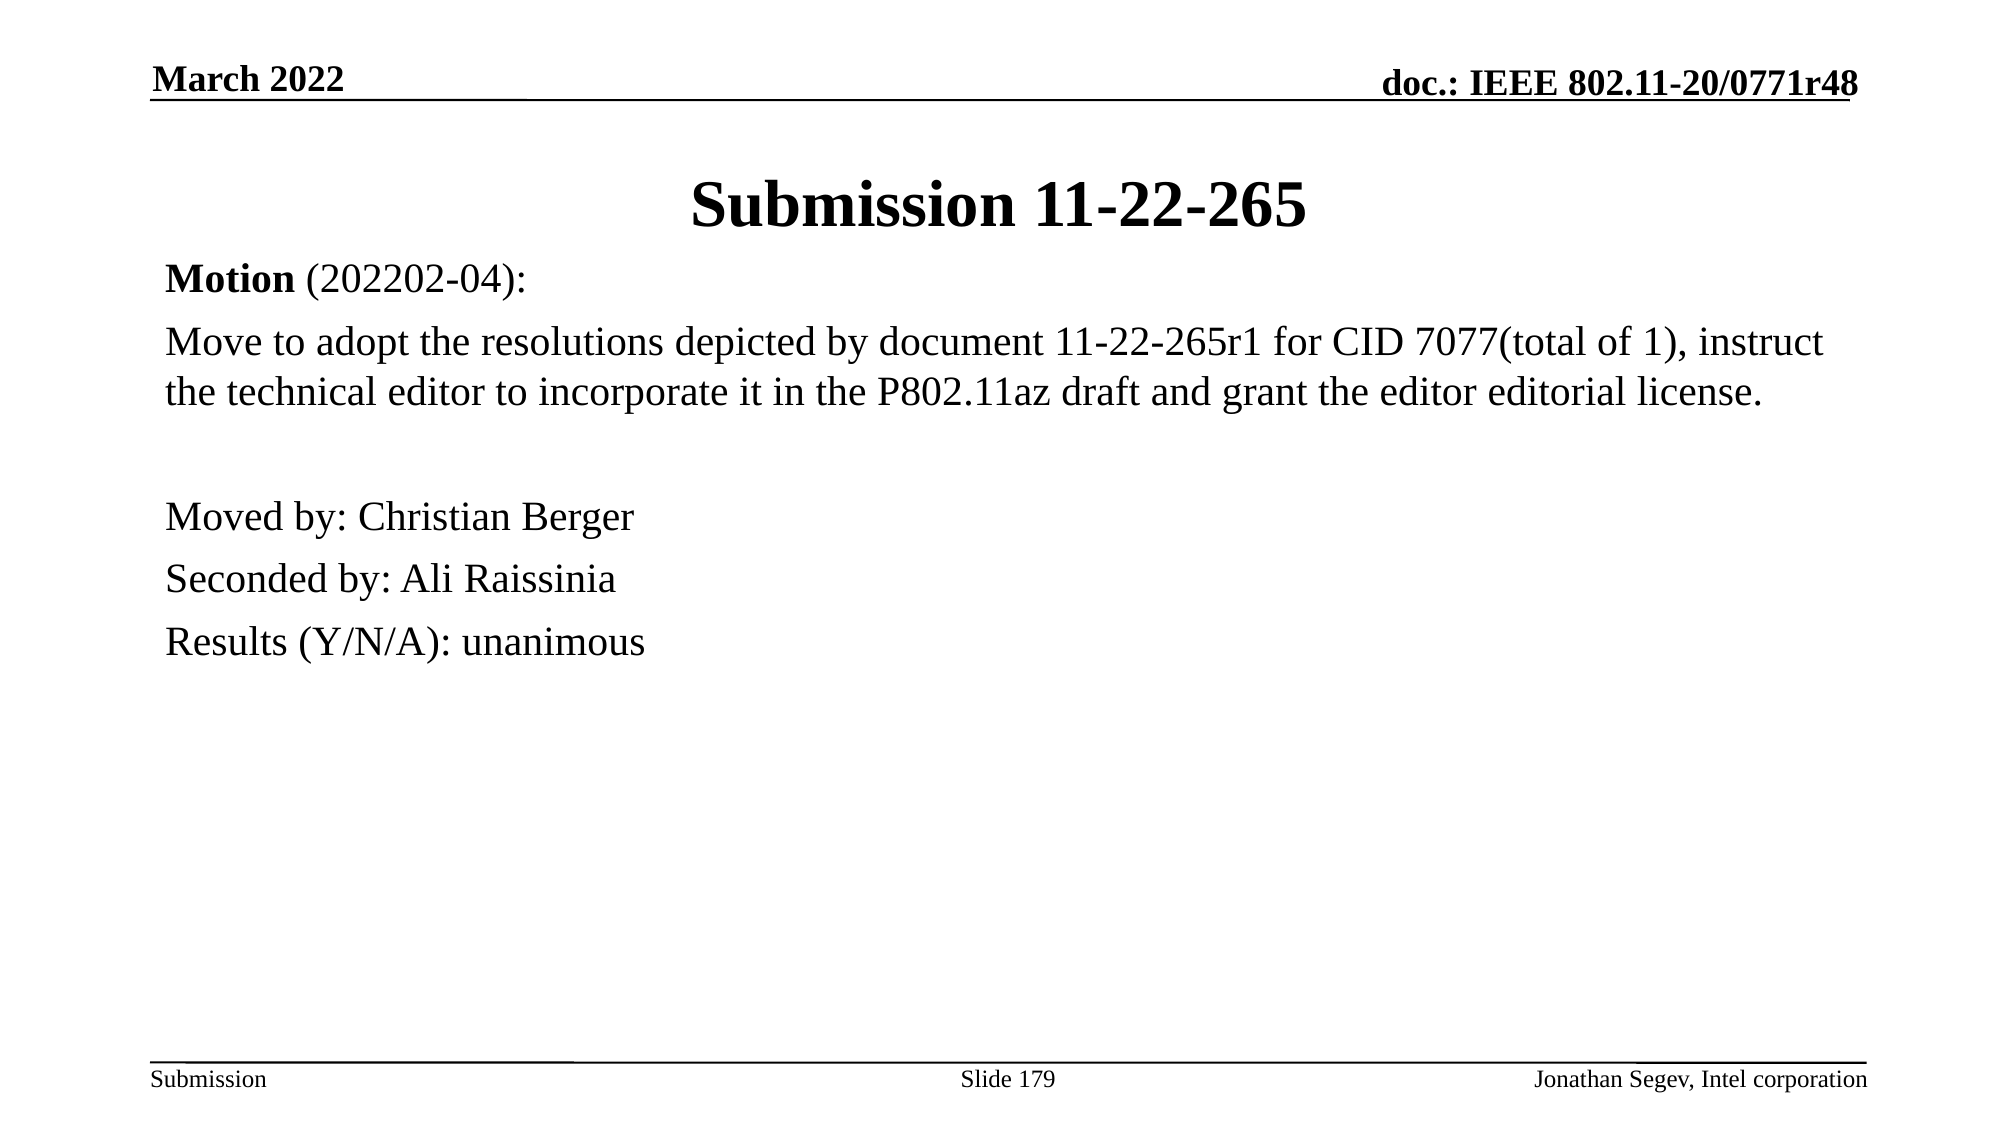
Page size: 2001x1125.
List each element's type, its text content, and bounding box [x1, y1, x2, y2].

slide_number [152, 54, 563, 100]
title Submission 11-22-265 [149, 112, 1850, 243]
footer Jonathan Segev, Intel corporation [1171, 1061, 1869, 1093]
list Motion (202202-04): Move to adopt the resolutions depicted by document 11-22-265r1 for CID 7077(total of 1), instruct the technical editor to incorporate it in the P802.11az draft and grant the editor editorial license. Moved by: Christian Berger Seconded by: Ali Raissinia Results (Y/N/A): unanimous [149, 243, 1850, 1000]
slide_number Slide 179 [950, 1061, 1067, 1123]
